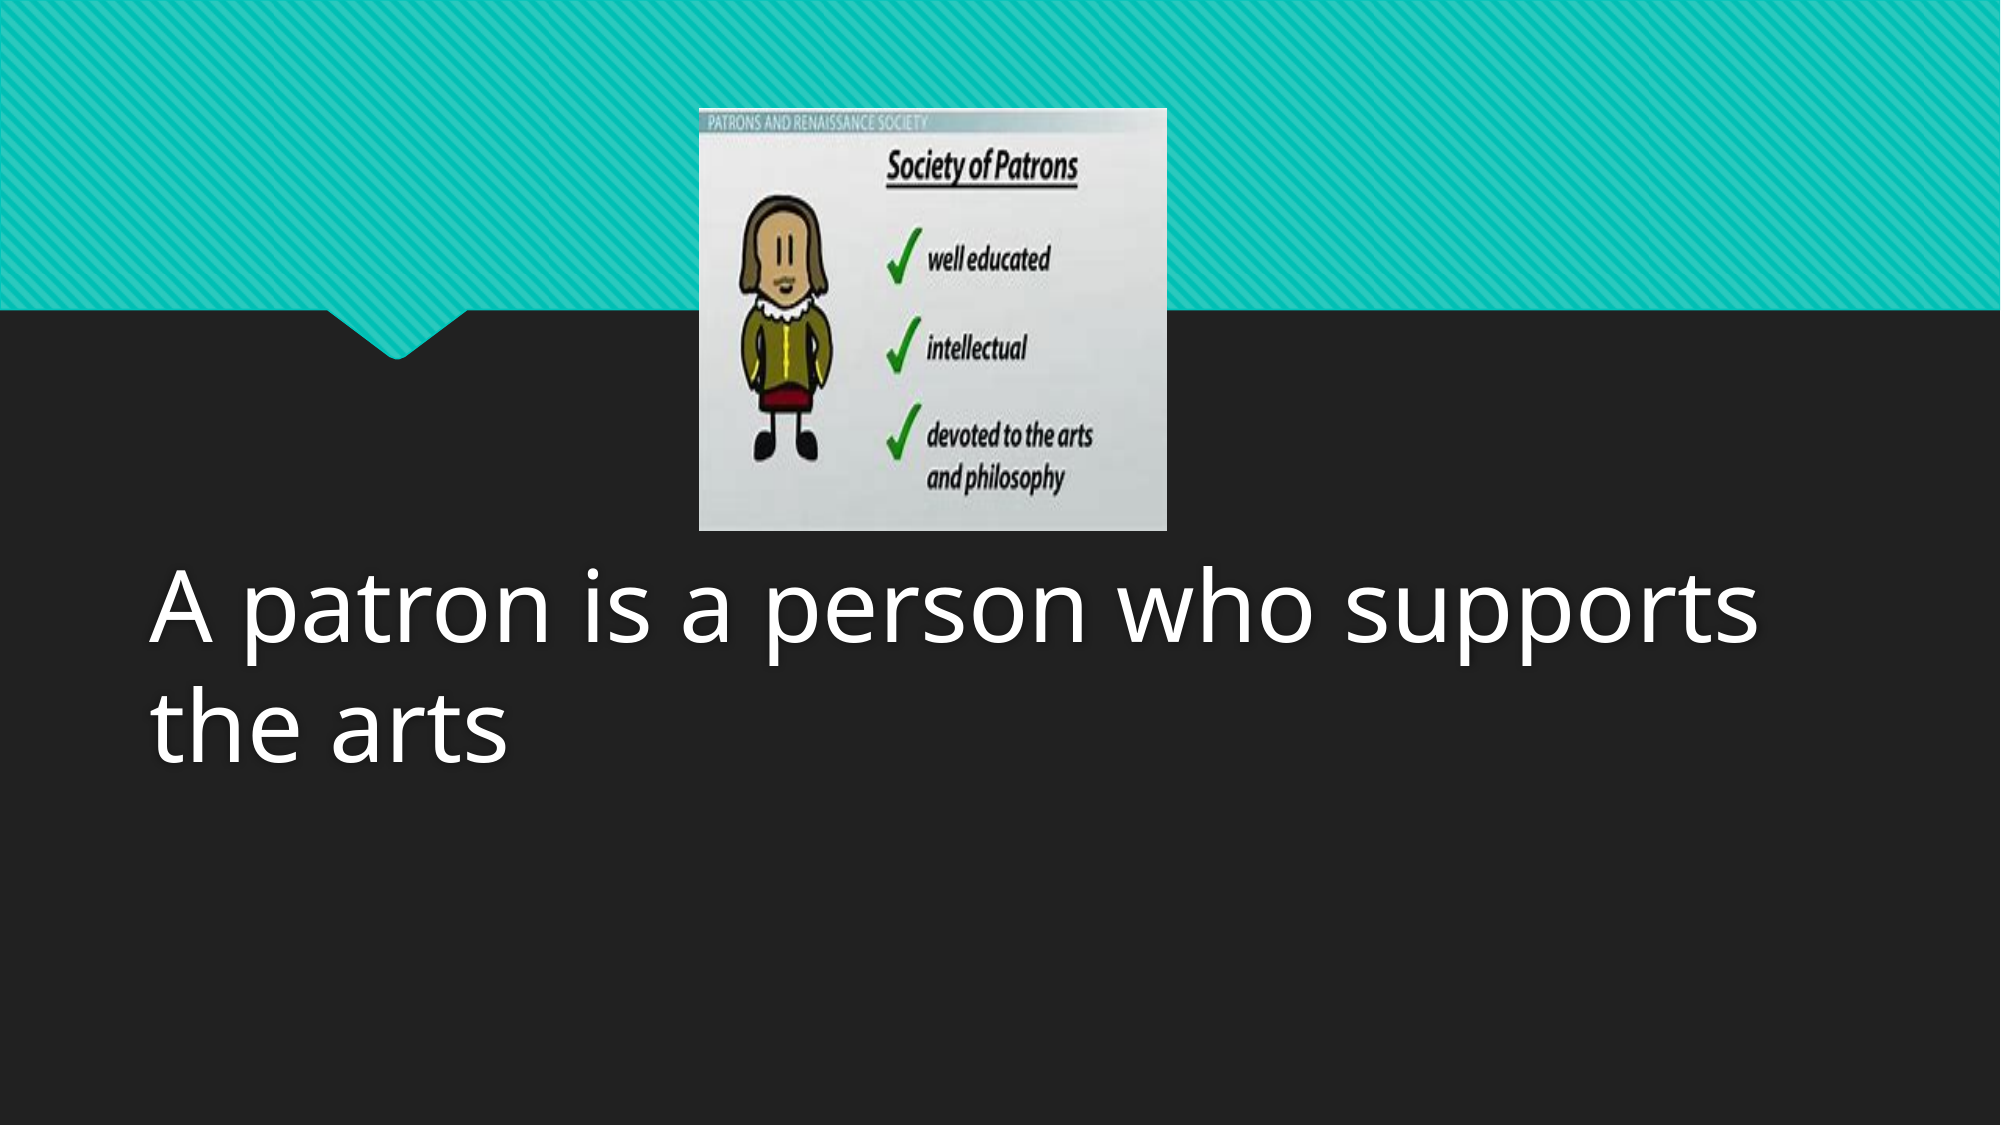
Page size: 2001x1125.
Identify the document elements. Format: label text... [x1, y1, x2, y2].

list A patron is a person who supports the arts [134, 364, 1866, 962]
picture [698, 108, 1167, 531]
